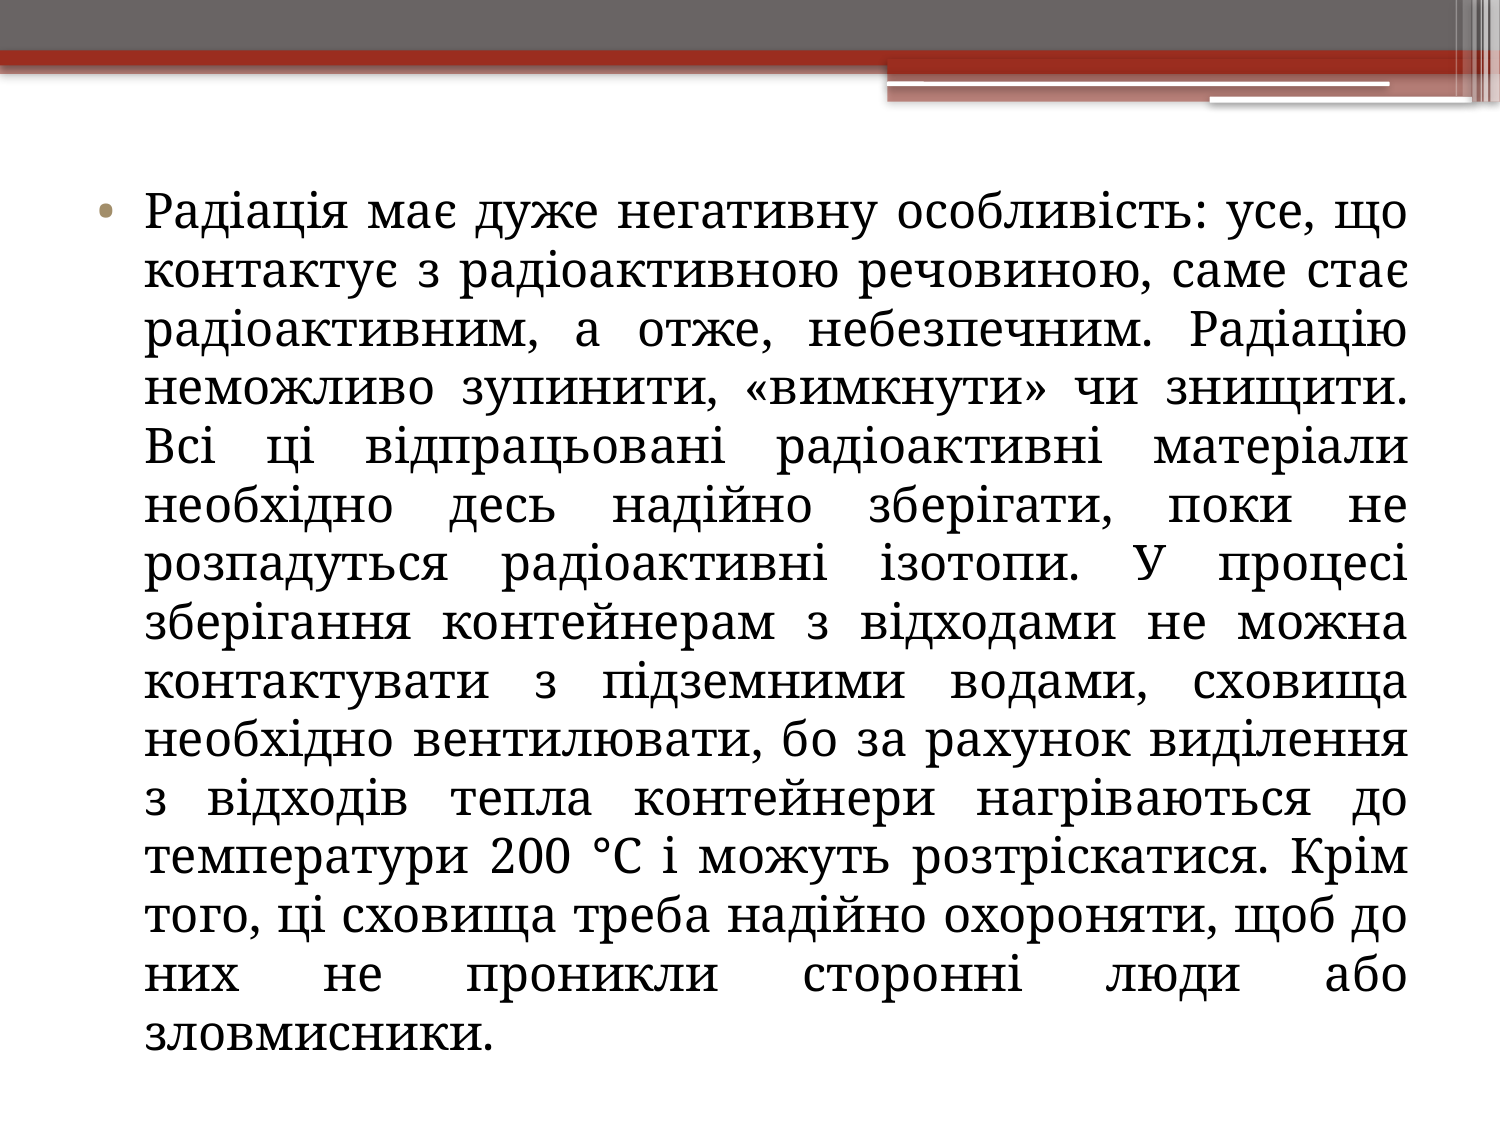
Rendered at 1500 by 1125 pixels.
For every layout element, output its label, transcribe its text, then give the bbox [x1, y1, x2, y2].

list Радіація має дуже негативну особливість: усе, що контактує з радіоактивною речовиною, саме стає радіоактивним, а отже, небезпечним. Радіацію неможливо зупинити, «вимкнути» чи знищити. Всі ці відпрацьовані радіоактивні матеріали необхідно десь надійно зберігати, поки не розпадуться радіоактивні ізотопи. У процесі зберігання контейнерам з відходами не можна контактувати з підземними водами, сховища необхідно вентилювати, бо за рахунок виділення з відходів тепла контейнери нагріваються до температури 200 °С і можуть розтріскатися. Крім того, ці сховища треба надійно охороняти, щоб до них не проникли сторонні люди або зловмисники. [75, 172, 1425, 1079]
